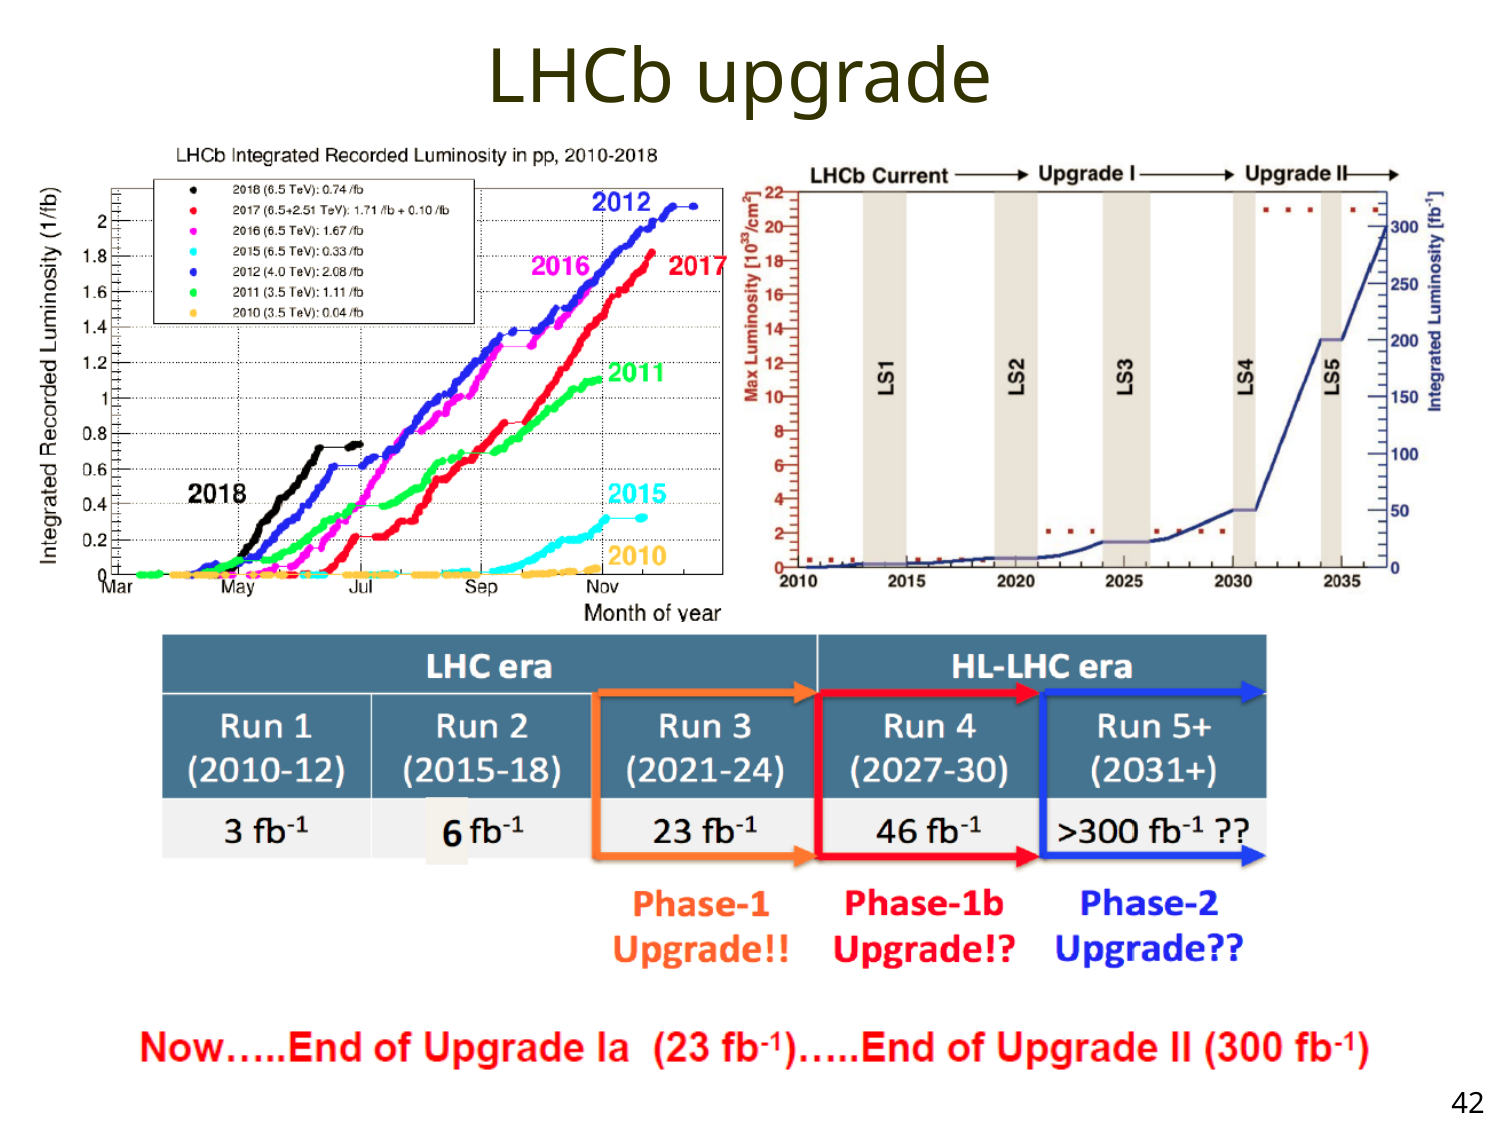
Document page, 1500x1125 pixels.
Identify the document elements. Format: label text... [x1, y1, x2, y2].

title LHCb upgrade [5, 3, 1495, 142]
picture [122, 1011, 1378, 1081]
picture [17, 125, 1455, 977]
slide_number 42 [1149, 1076, 1500, 1125]
